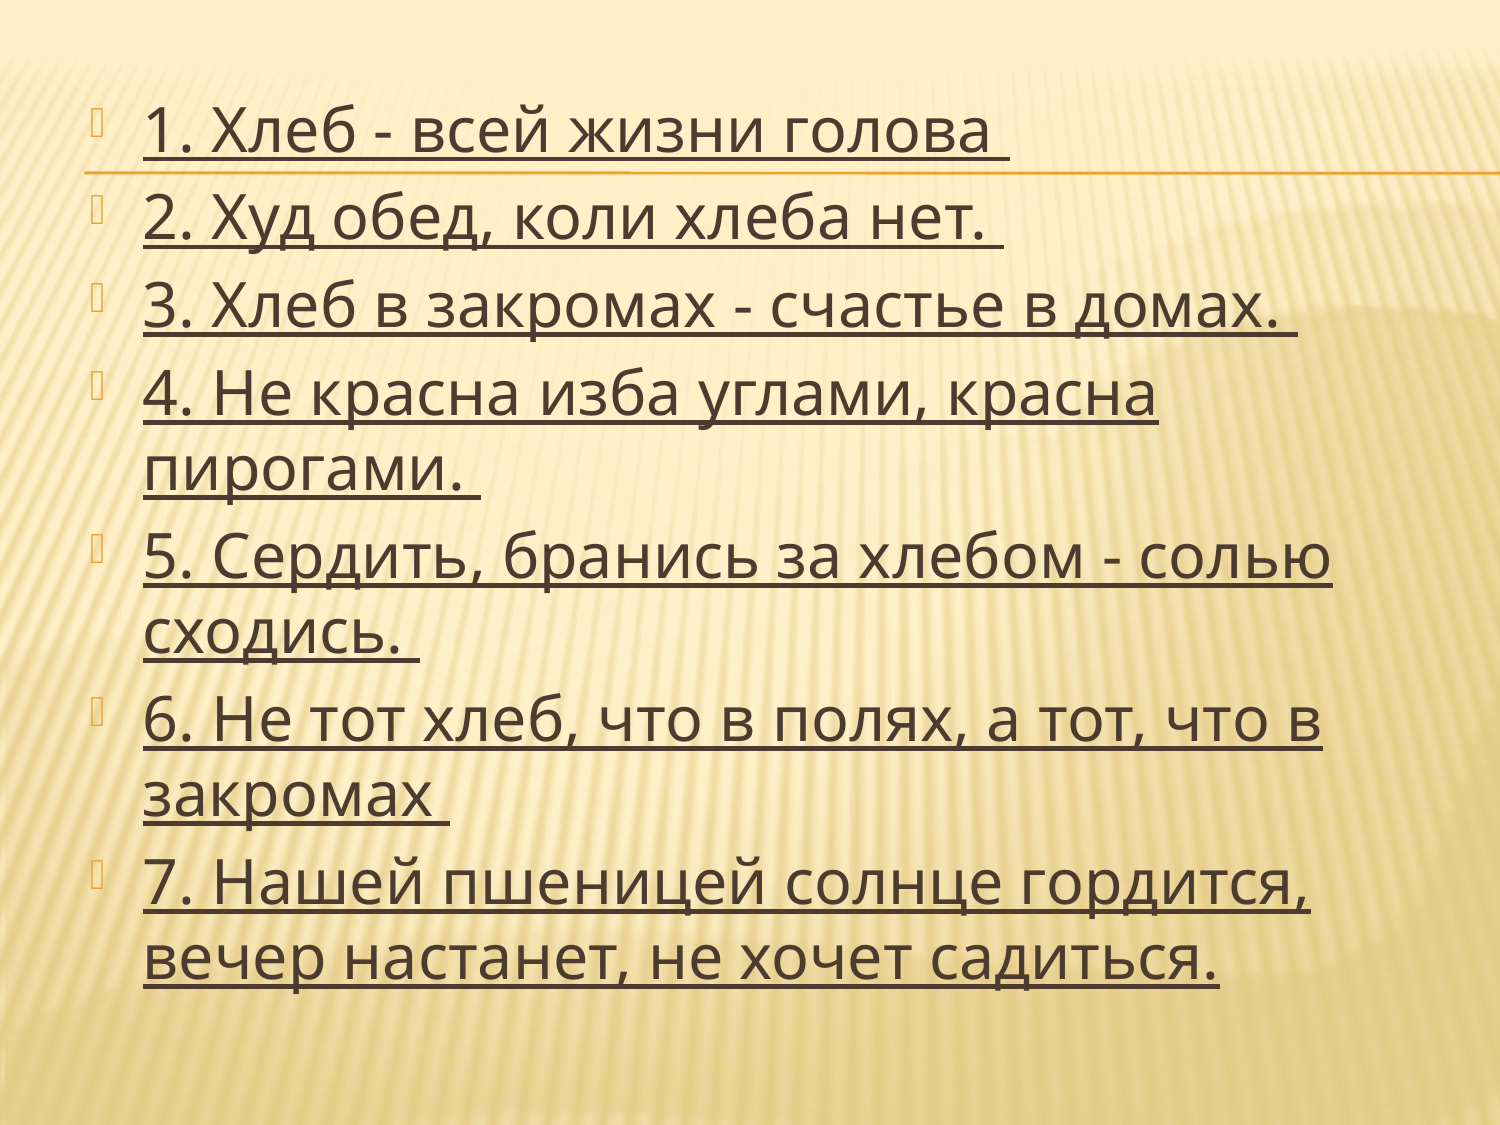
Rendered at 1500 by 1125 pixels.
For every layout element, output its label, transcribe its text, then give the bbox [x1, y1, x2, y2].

list 1. Хлеб - всей жизни голова 2. Худ обед, коли хлеба нет. 3. Хлеб в закромах - счастье в домах. 4. Не красна изба углами, красна пирогами. 5. Сердить, бранись за хлебом - солью сходись. 6. Не тот хлеб, что в полях, а тот, что в закромах 7. Нашей пшеницей солнце гордится, вечер настанет, не хочет садиться. [75, 82, 1425, 1005]
